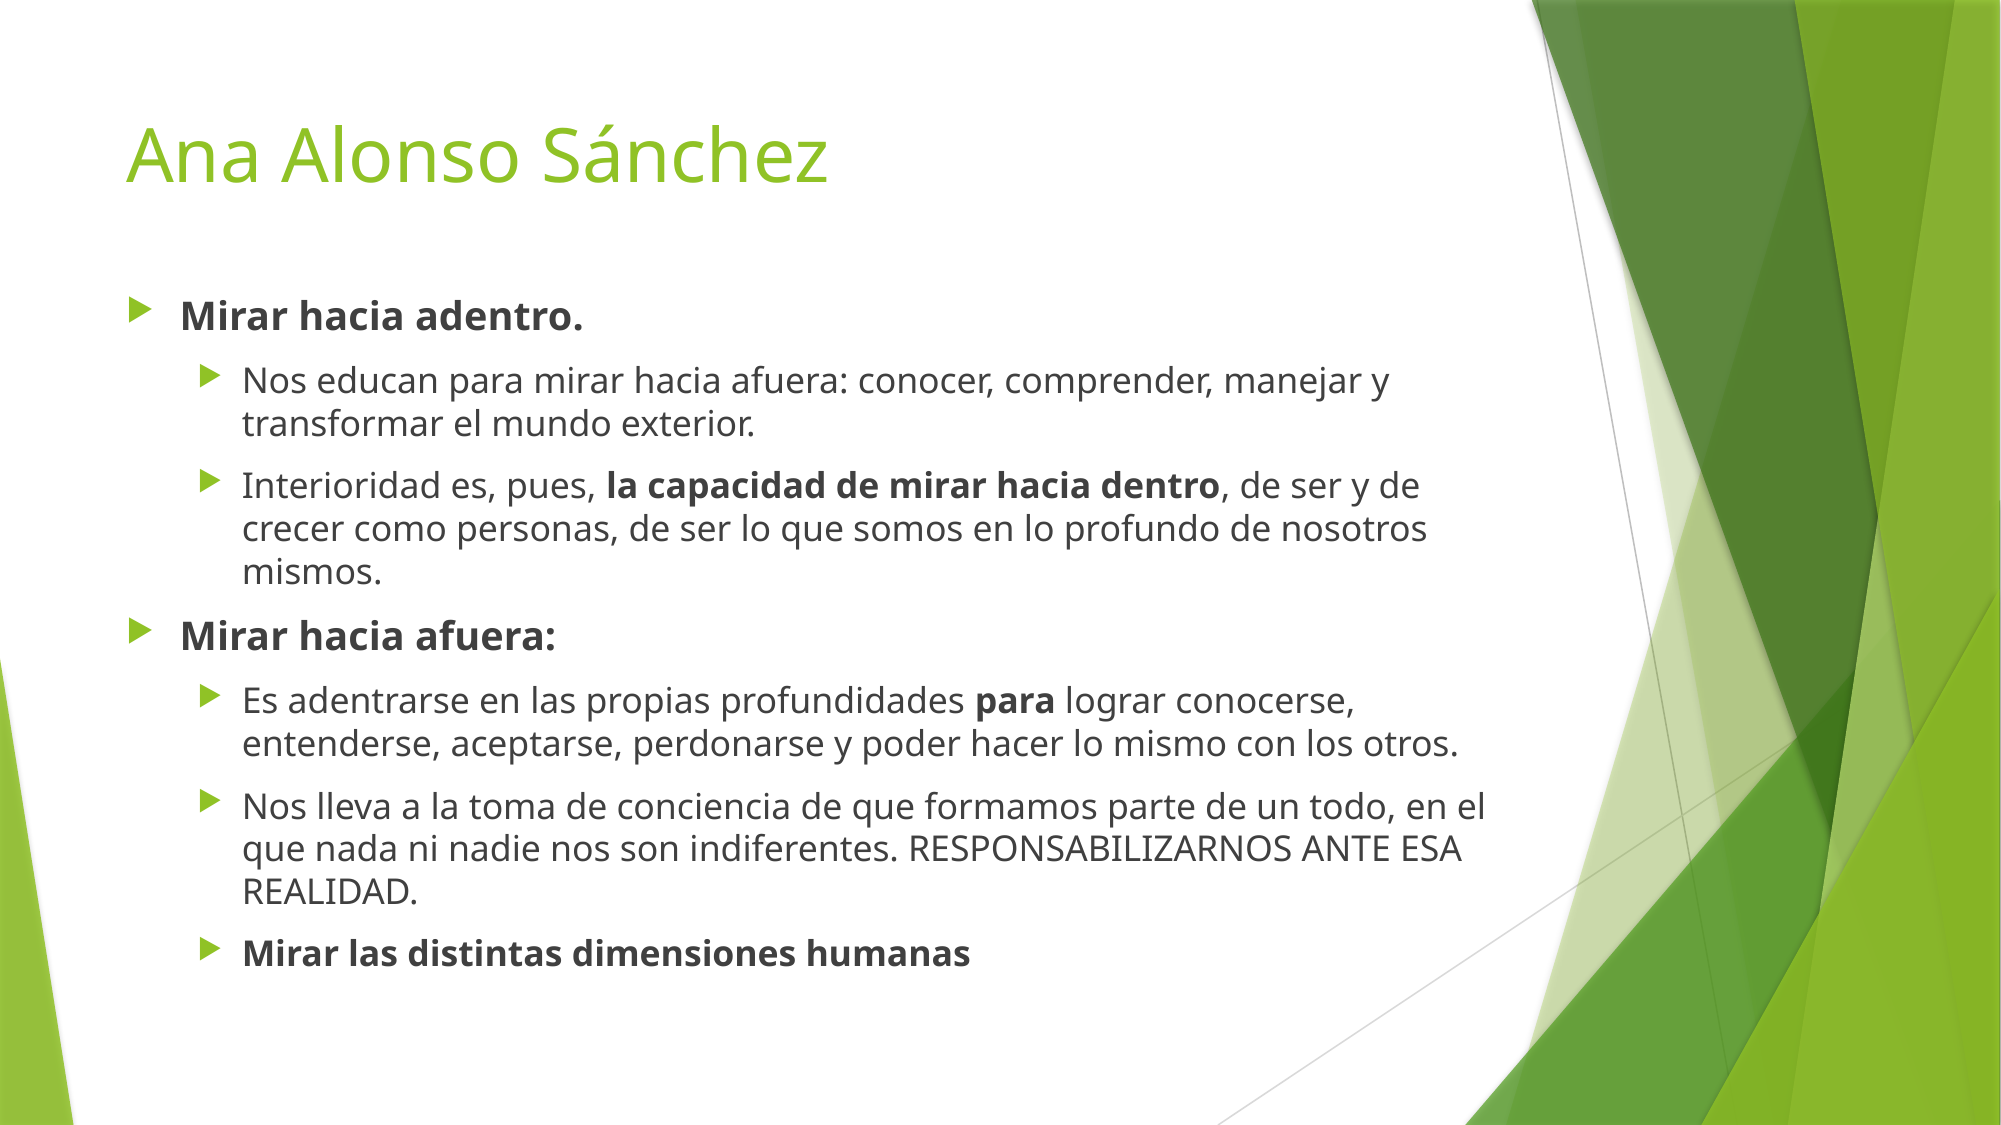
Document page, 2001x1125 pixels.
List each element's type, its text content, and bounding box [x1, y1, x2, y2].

list Mirar hacia adentro. Nos educan para mirar hacia afuera: conocer, comprender, manejar y transformar el mundo exterior. Interioridad es, pues, la capacidad de mirar hacia dentro, de ser y de crecer como personas, de ser lo que somos en lo profundo de nosotros mismos. Mirar hacia afuera: Es adentrarse en las propias profundidades para lograr conocerse, entenderse, aceptarse, perdonarse y poder hacer lo mismo con los otros. Nos lleva a la toma de conciencia de que formamos parte de un todo, en el que nada ni nadie nos son indiferentes. RESPONSABILIZARNOS ANTE ESA REALIDAD. Mirar las distintas dimensiones humanas [111, 283, 1522, 992]
title Ana Alonso Sánchez [111, 99, 1522, 283]
